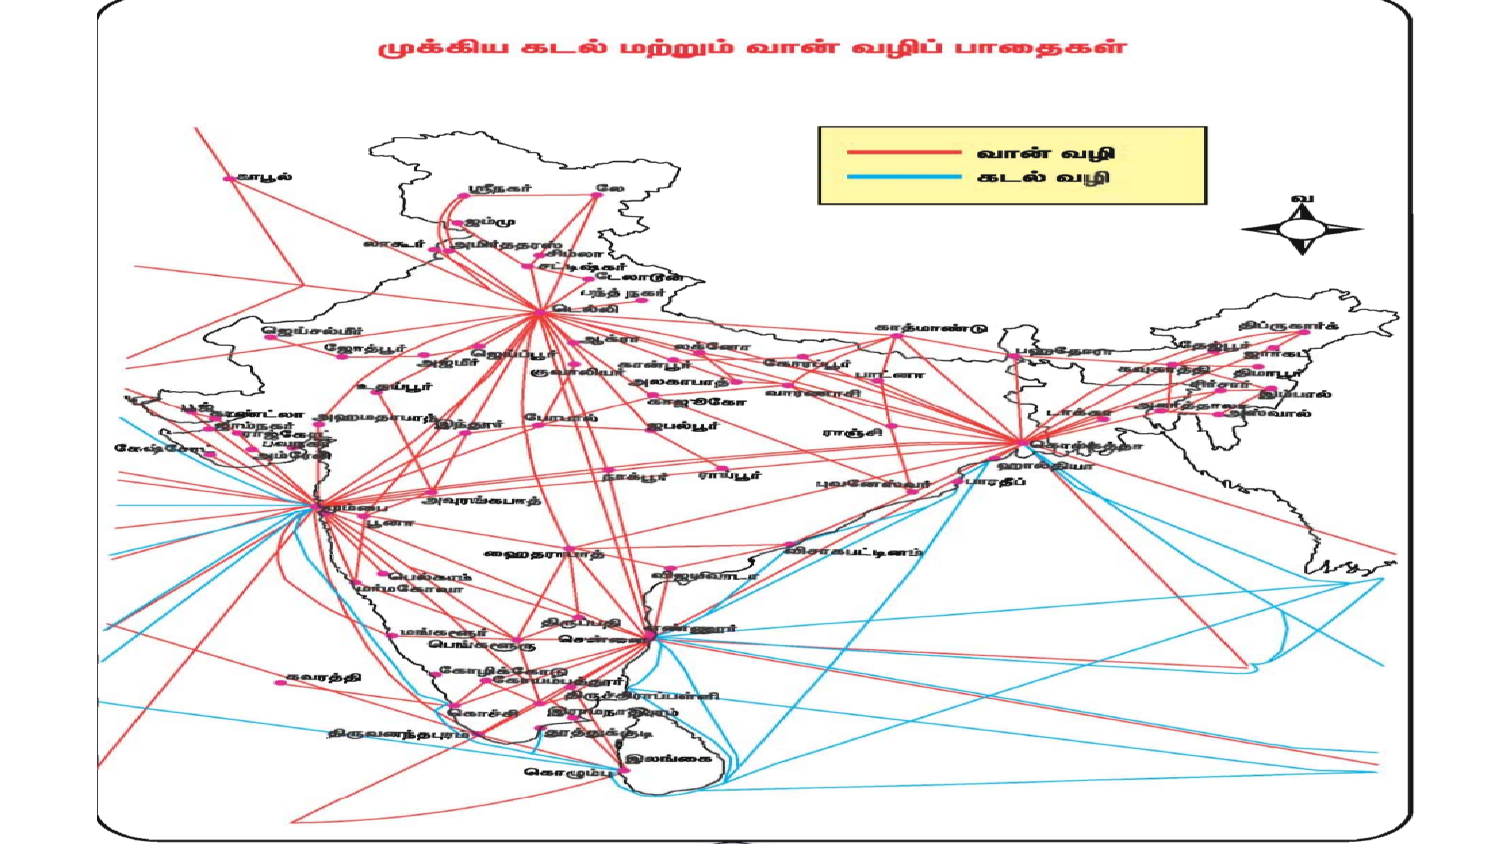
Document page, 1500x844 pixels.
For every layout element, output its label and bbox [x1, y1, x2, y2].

picture [96, 0, 1417, 844]
